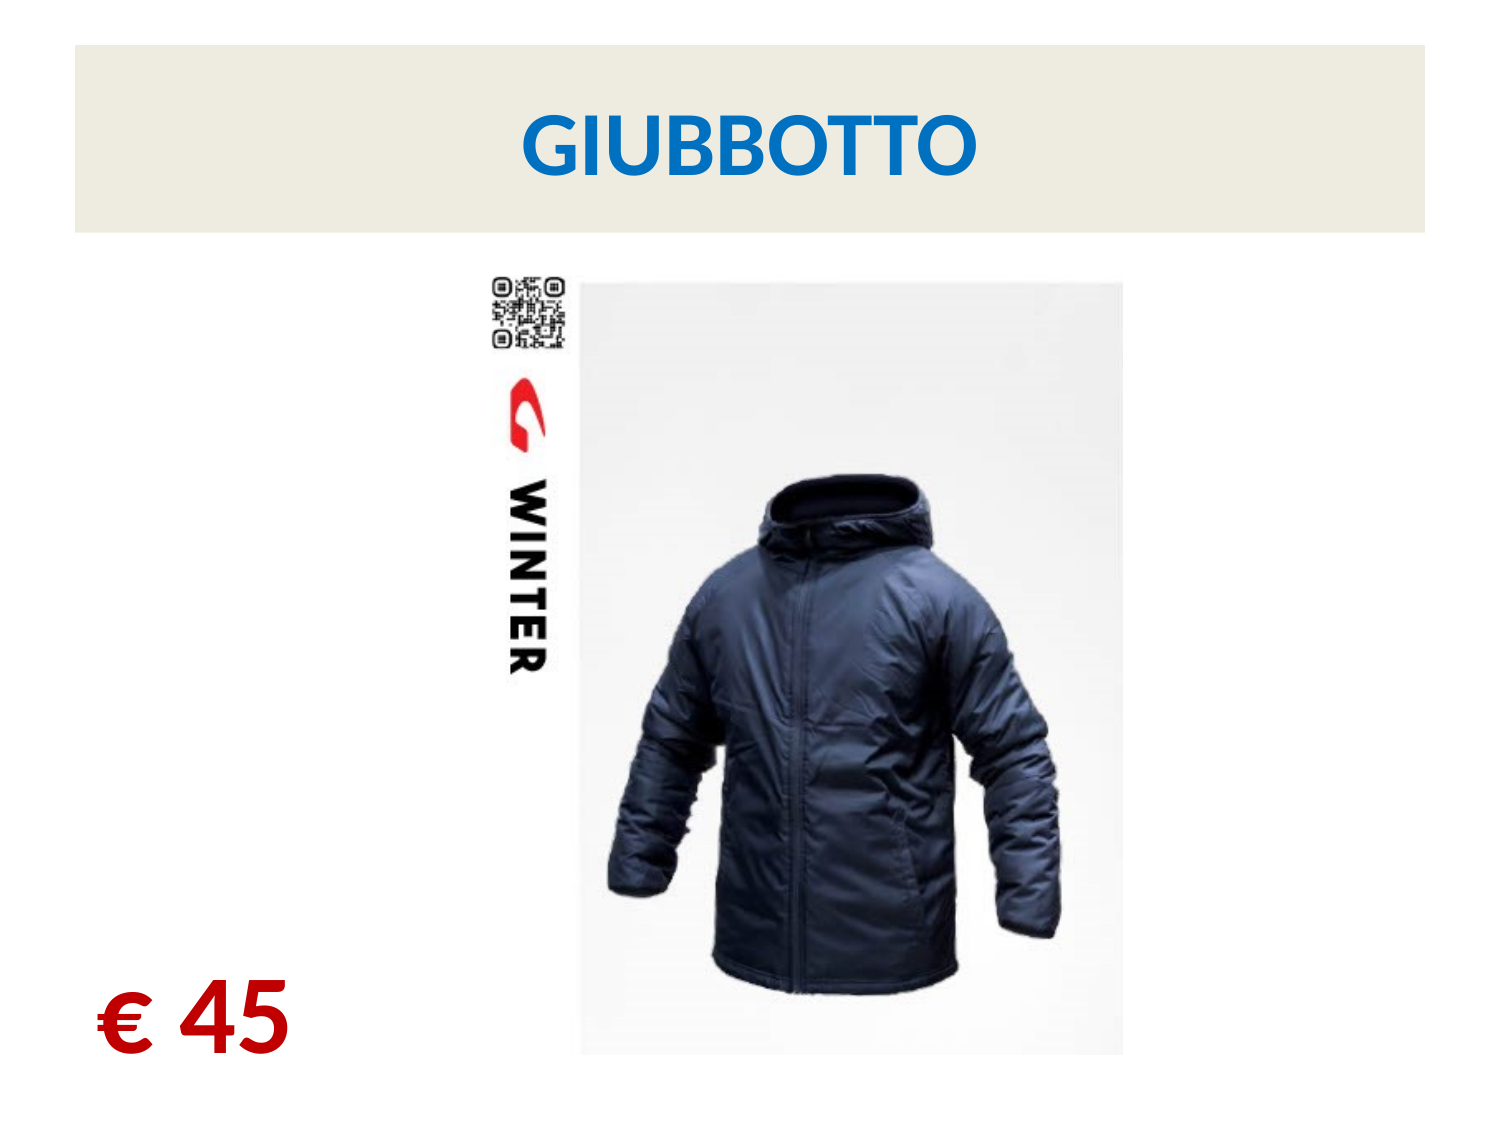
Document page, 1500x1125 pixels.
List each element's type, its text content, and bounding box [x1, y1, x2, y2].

picture [466, 236, 1123, 1055]
title GIUBBOTTO [75, 45, 1425, 233]
text_box € 45 [71, 933, 318, 1084]
